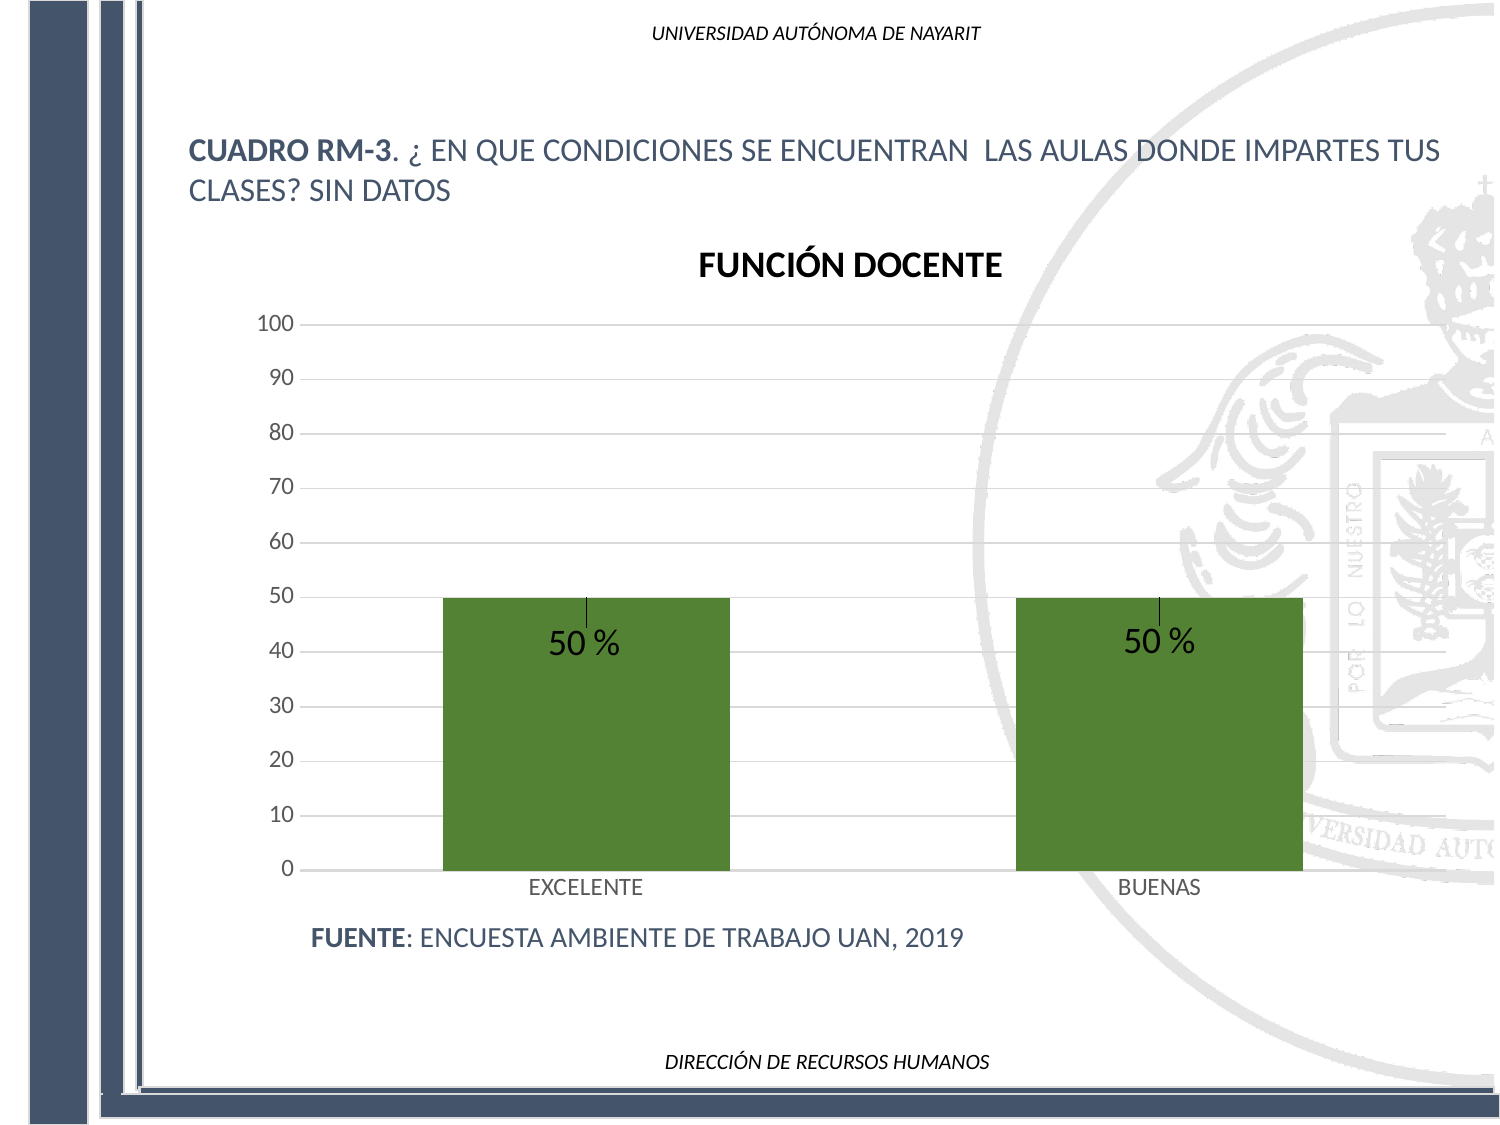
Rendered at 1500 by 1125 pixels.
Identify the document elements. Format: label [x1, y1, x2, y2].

chart [231, 216, 1471, 916]
text_box [29, 0, 1500, 1125]
